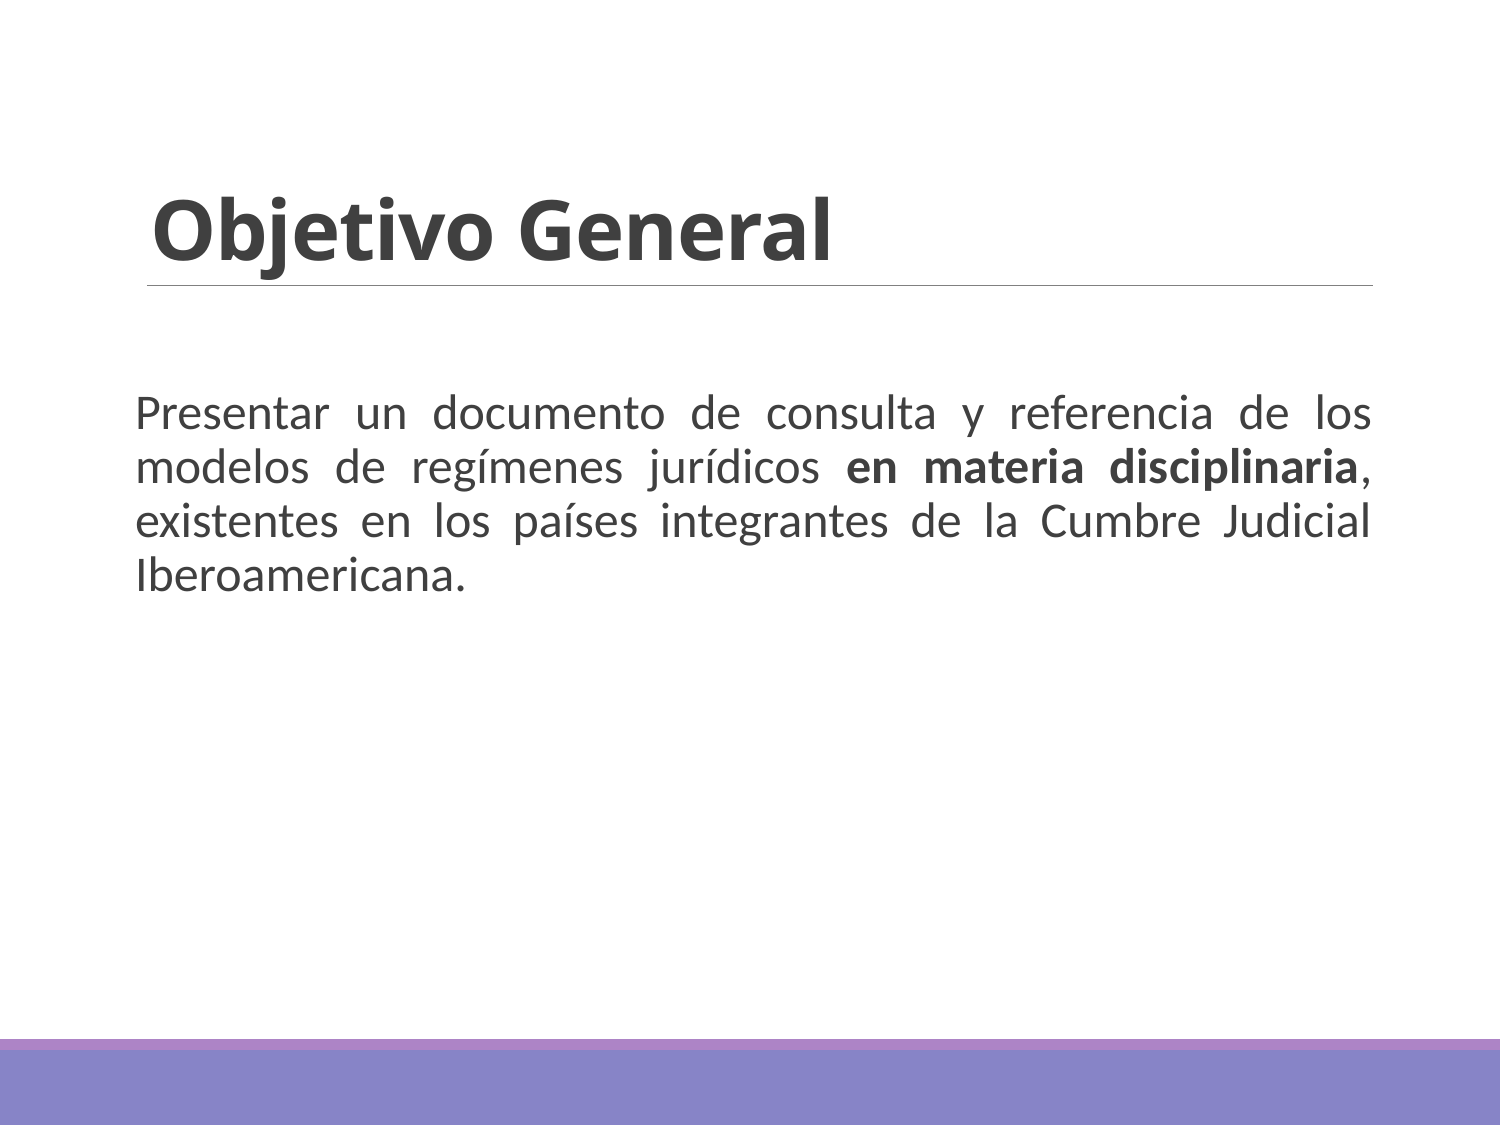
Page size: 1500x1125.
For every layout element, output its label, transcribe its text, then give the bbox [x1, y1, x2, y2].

title Objetivo General [135, 47, 1373, 285]
list Presentar un documento de consulta y referencia de los modelos de regímenes jurídicos en materia disciplinaria, existentes en los países integrantes de la Cumbre Judicial Iberoamericana. [135, 299, 1373, 753]
